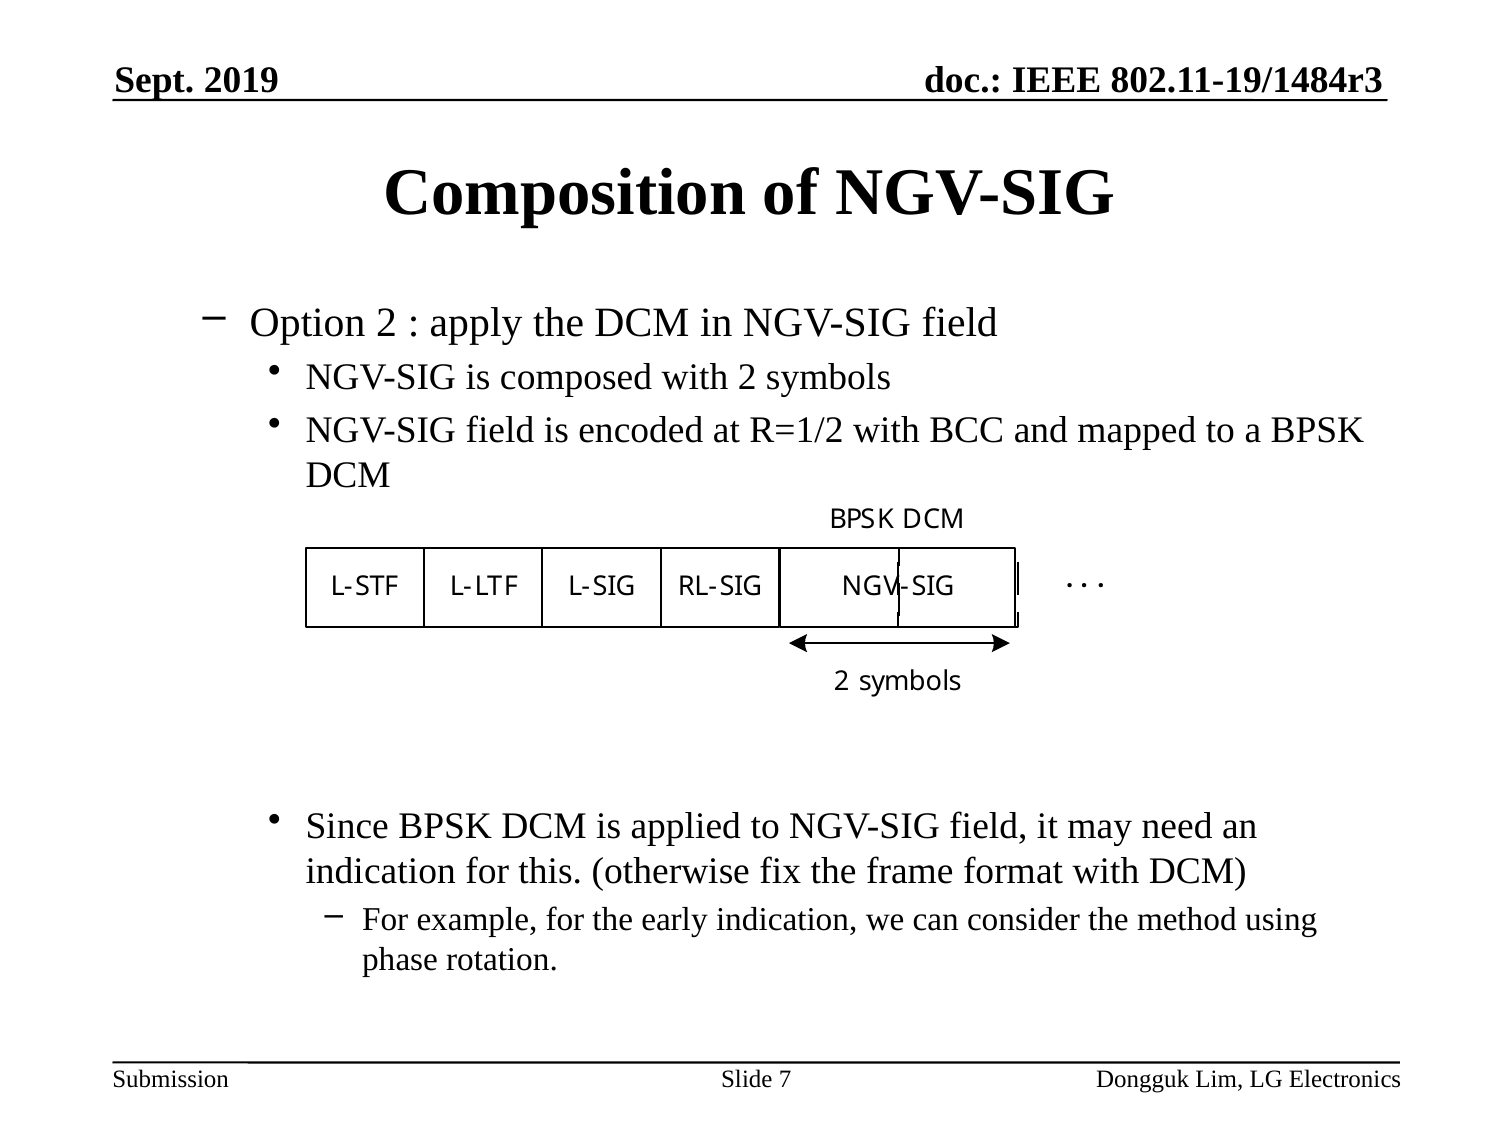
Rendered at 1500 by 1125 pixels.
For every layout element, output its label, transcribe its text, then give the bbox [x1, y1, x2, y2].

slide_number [114, 54, 281, 101]
picture [301, 487, 1125, 713]
slide_number Slide 7 [712, 1061, 800, 1093]
footer Dongguk Lim, LG Electronics [1092, 1061, 1402, 1093]
list Option 2 : apply the DCM in NGV-SIG field NGV-SIG is composed with 2 symbols NGV-SIG field is encoded at R=1/2 with BCC and mapped to a BPSK DCM Since BPSK DCM is applied to NGV-SIG field, it may need an indication for this. (otherwise fix the frame format with DCM) For example, for the early indication, we can consider the method using phase rotation. [112, 287, 1388, 1000]
title Composition of NGV-SIG [112, 112, 1388, 263]
